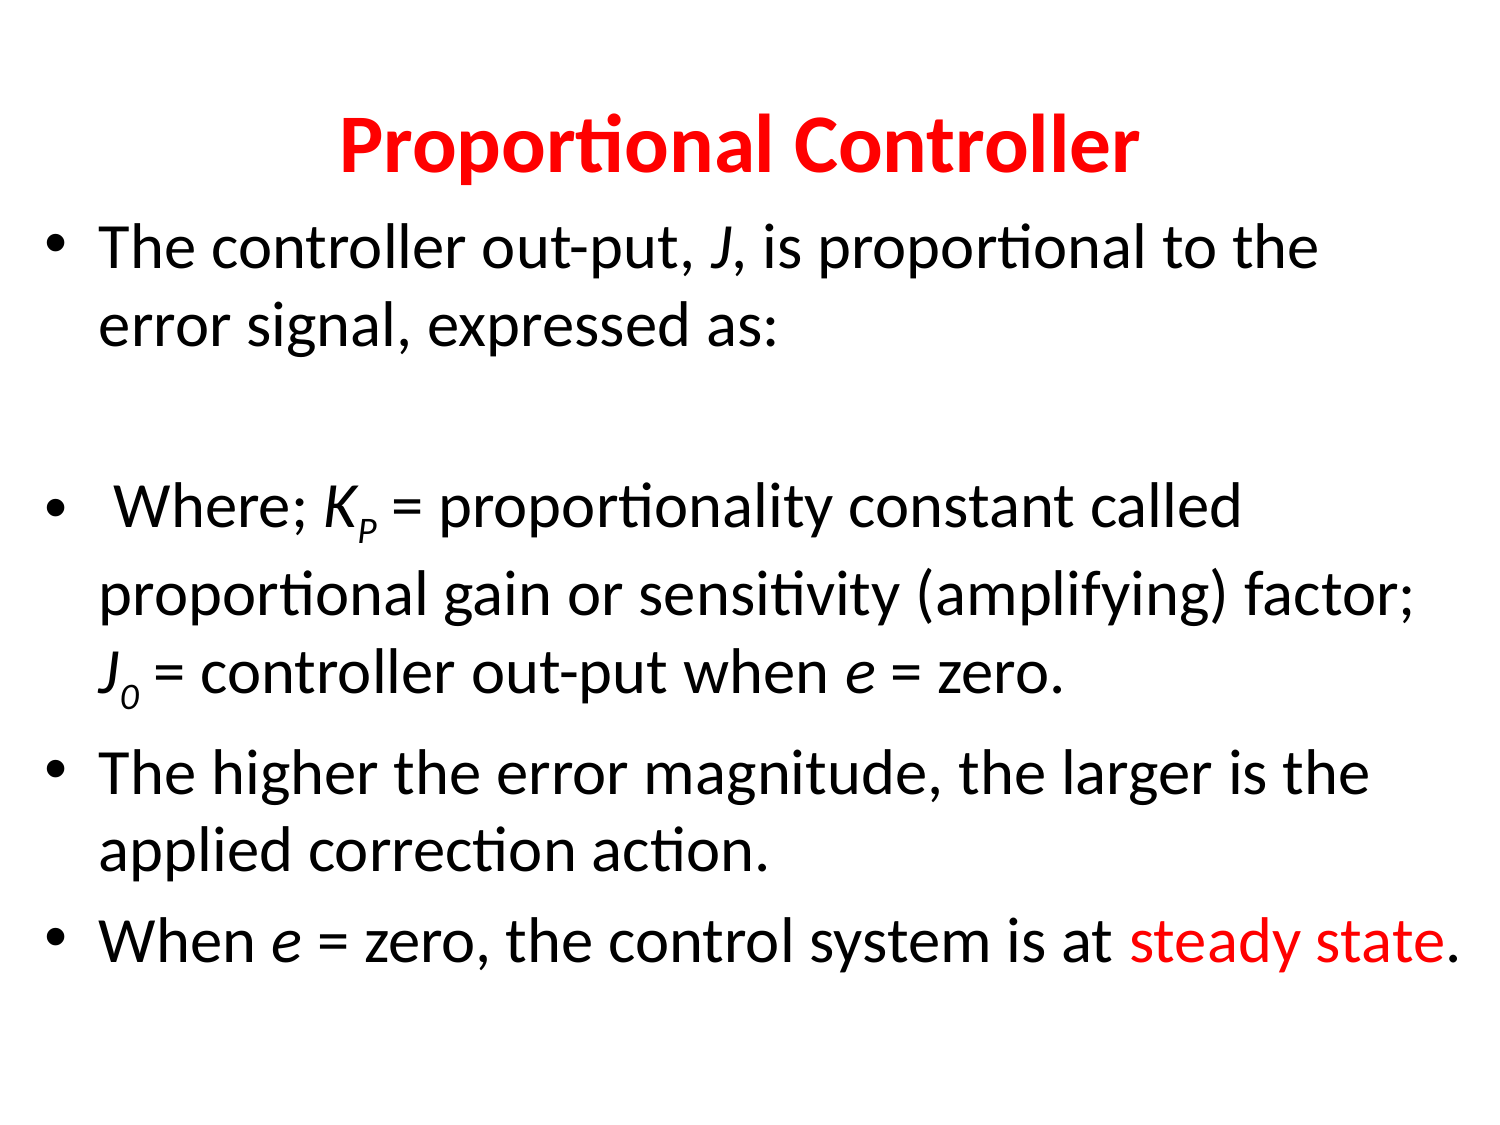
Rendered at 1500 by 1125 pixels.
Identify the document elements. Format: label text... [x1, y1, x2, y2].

title Proportional Controller [75, 45, 1425, 233]
